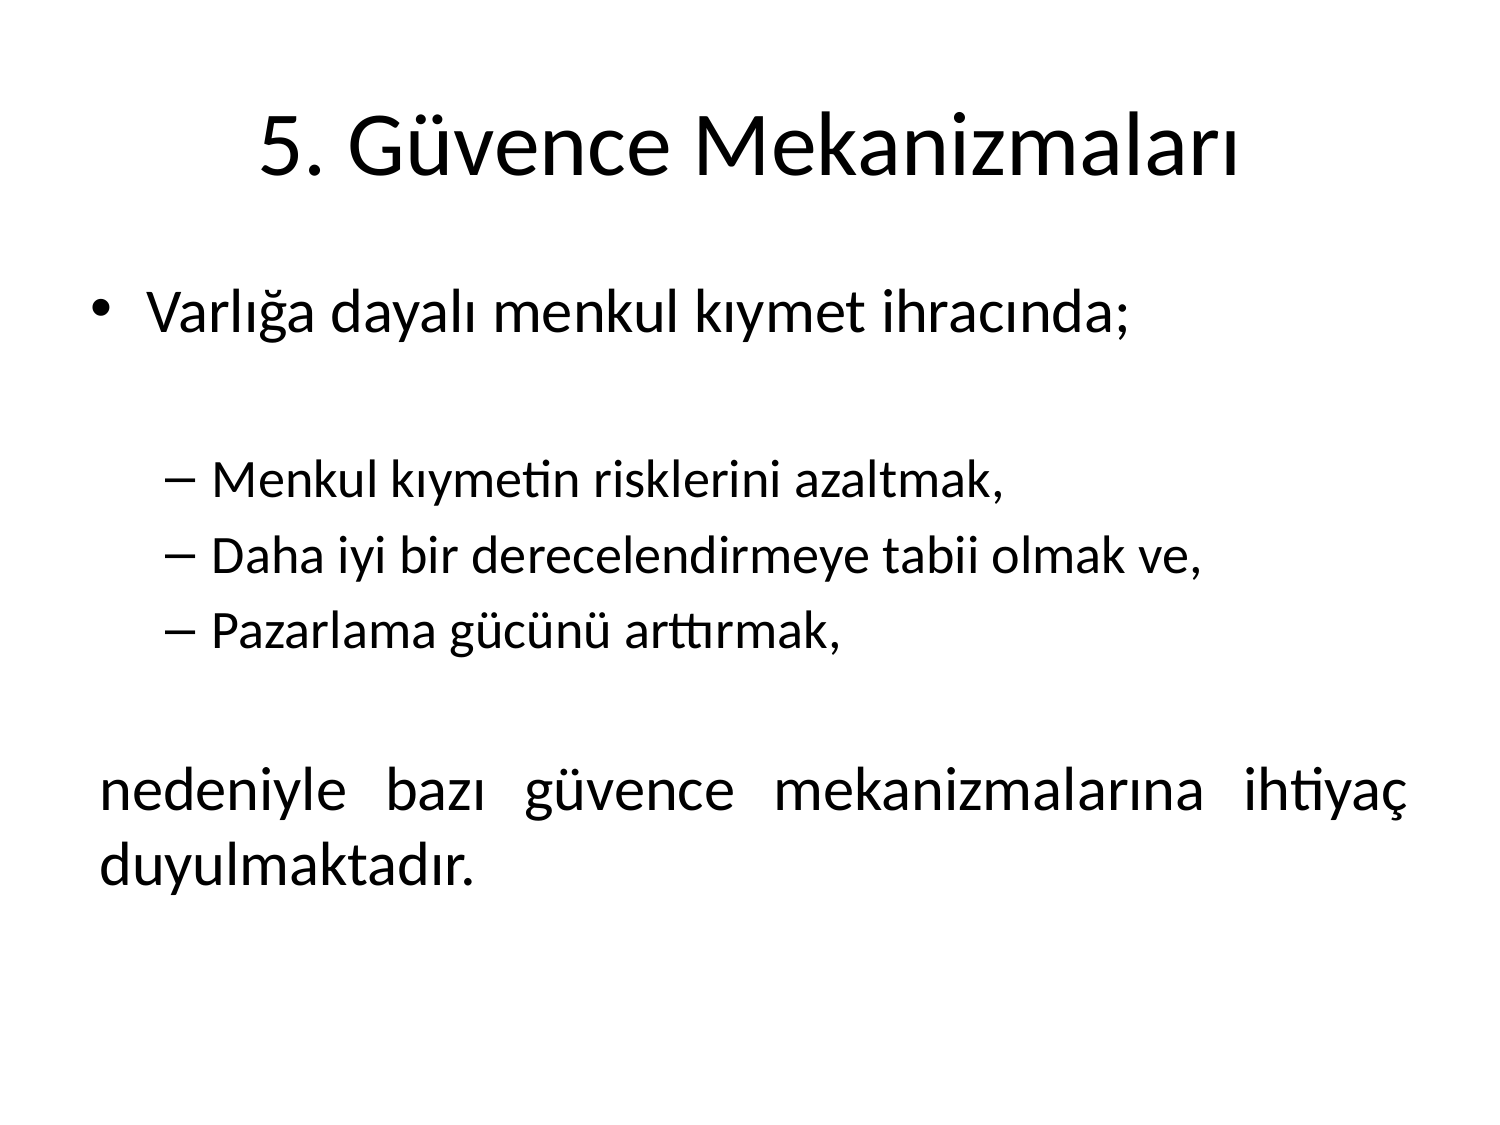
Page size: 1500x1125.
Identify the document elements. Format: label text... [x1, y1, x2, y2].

list Varlığa dayalı menkul kıymet ihracında; Menkul kıymetin risklerini azaltmak, Daha iyi bir derecelendirmeye tabii olmak ve, Pazarlama gücünü arttırmak, nedeniyle bazı güvence mekanizmalarına ihtiyaç duyulmaktadır. [74, 262, 1426, 1006]
title 5. Güvence Mekanizmaları [74, 44, 1426, 233]
